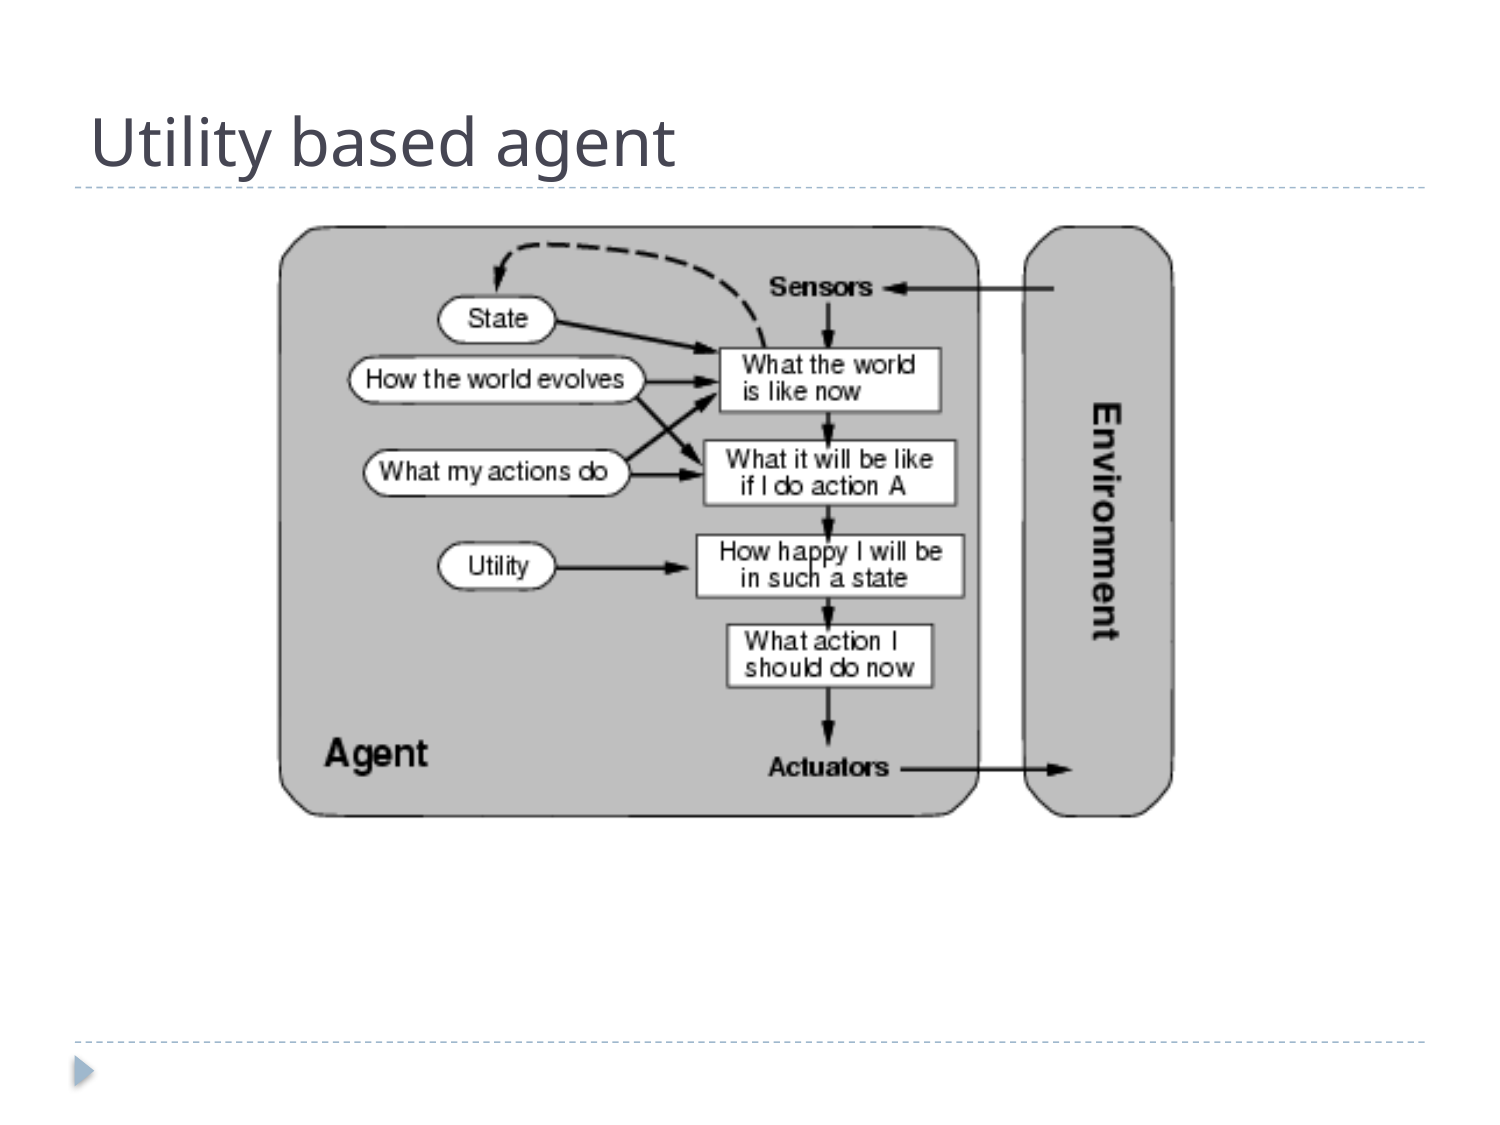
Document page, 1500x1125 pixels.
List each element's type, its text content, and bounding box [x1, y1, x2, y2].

picture [274, 224, 1179, 823]
title Utility based agent [75, 24, 1425, 188]
